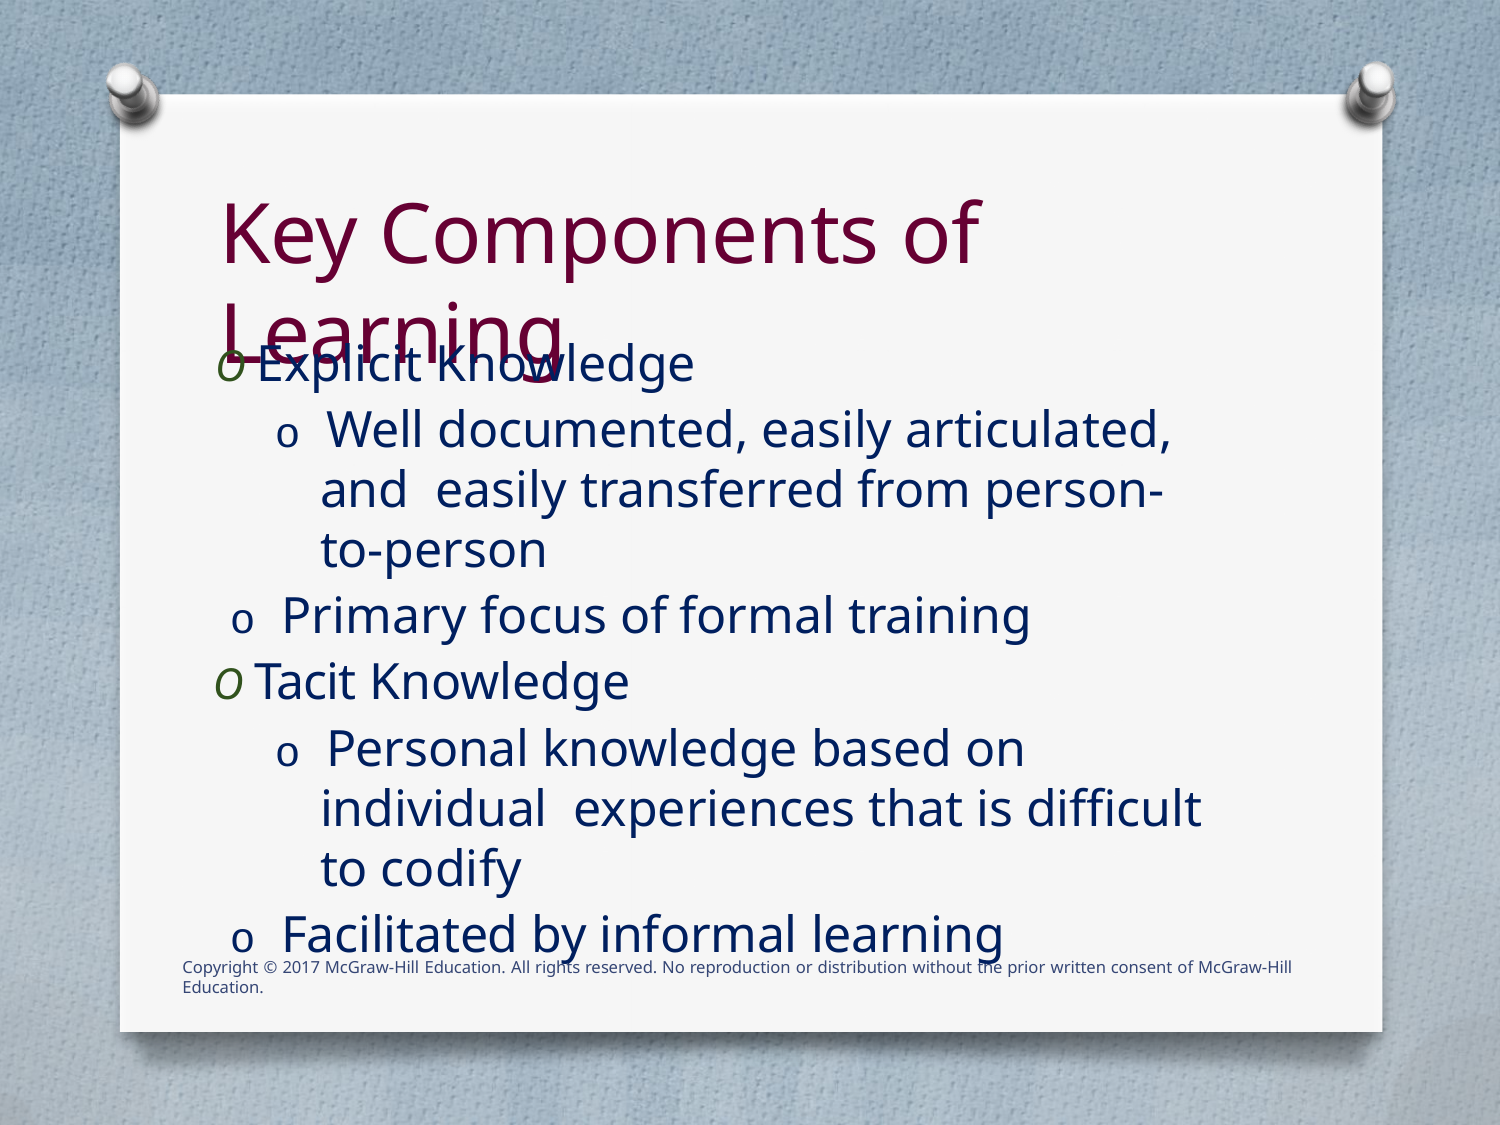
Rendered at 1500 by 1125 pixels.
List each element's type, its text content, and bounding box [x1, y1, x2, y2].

text_box O Explicit Knowledge o Well documented, easily articulated, and easily transferred from person-to-person o Primary focus of formal training O Tacit Knowledge o Personal knowledge based on individual experiences that is difficult to codify o Facilitated by informal learning [212, 322, 1221, 963]
picture [0, 0, 1500, 1125]
footer Copyright © 2017 McGraw-Hill Education. All rights reserved. No reproduction or distribution without the prior written consent of McGraw-Hill Education. [180, 953, 1320, 1125]
title Key Components of Learning [215, 178, 1285, 381]
